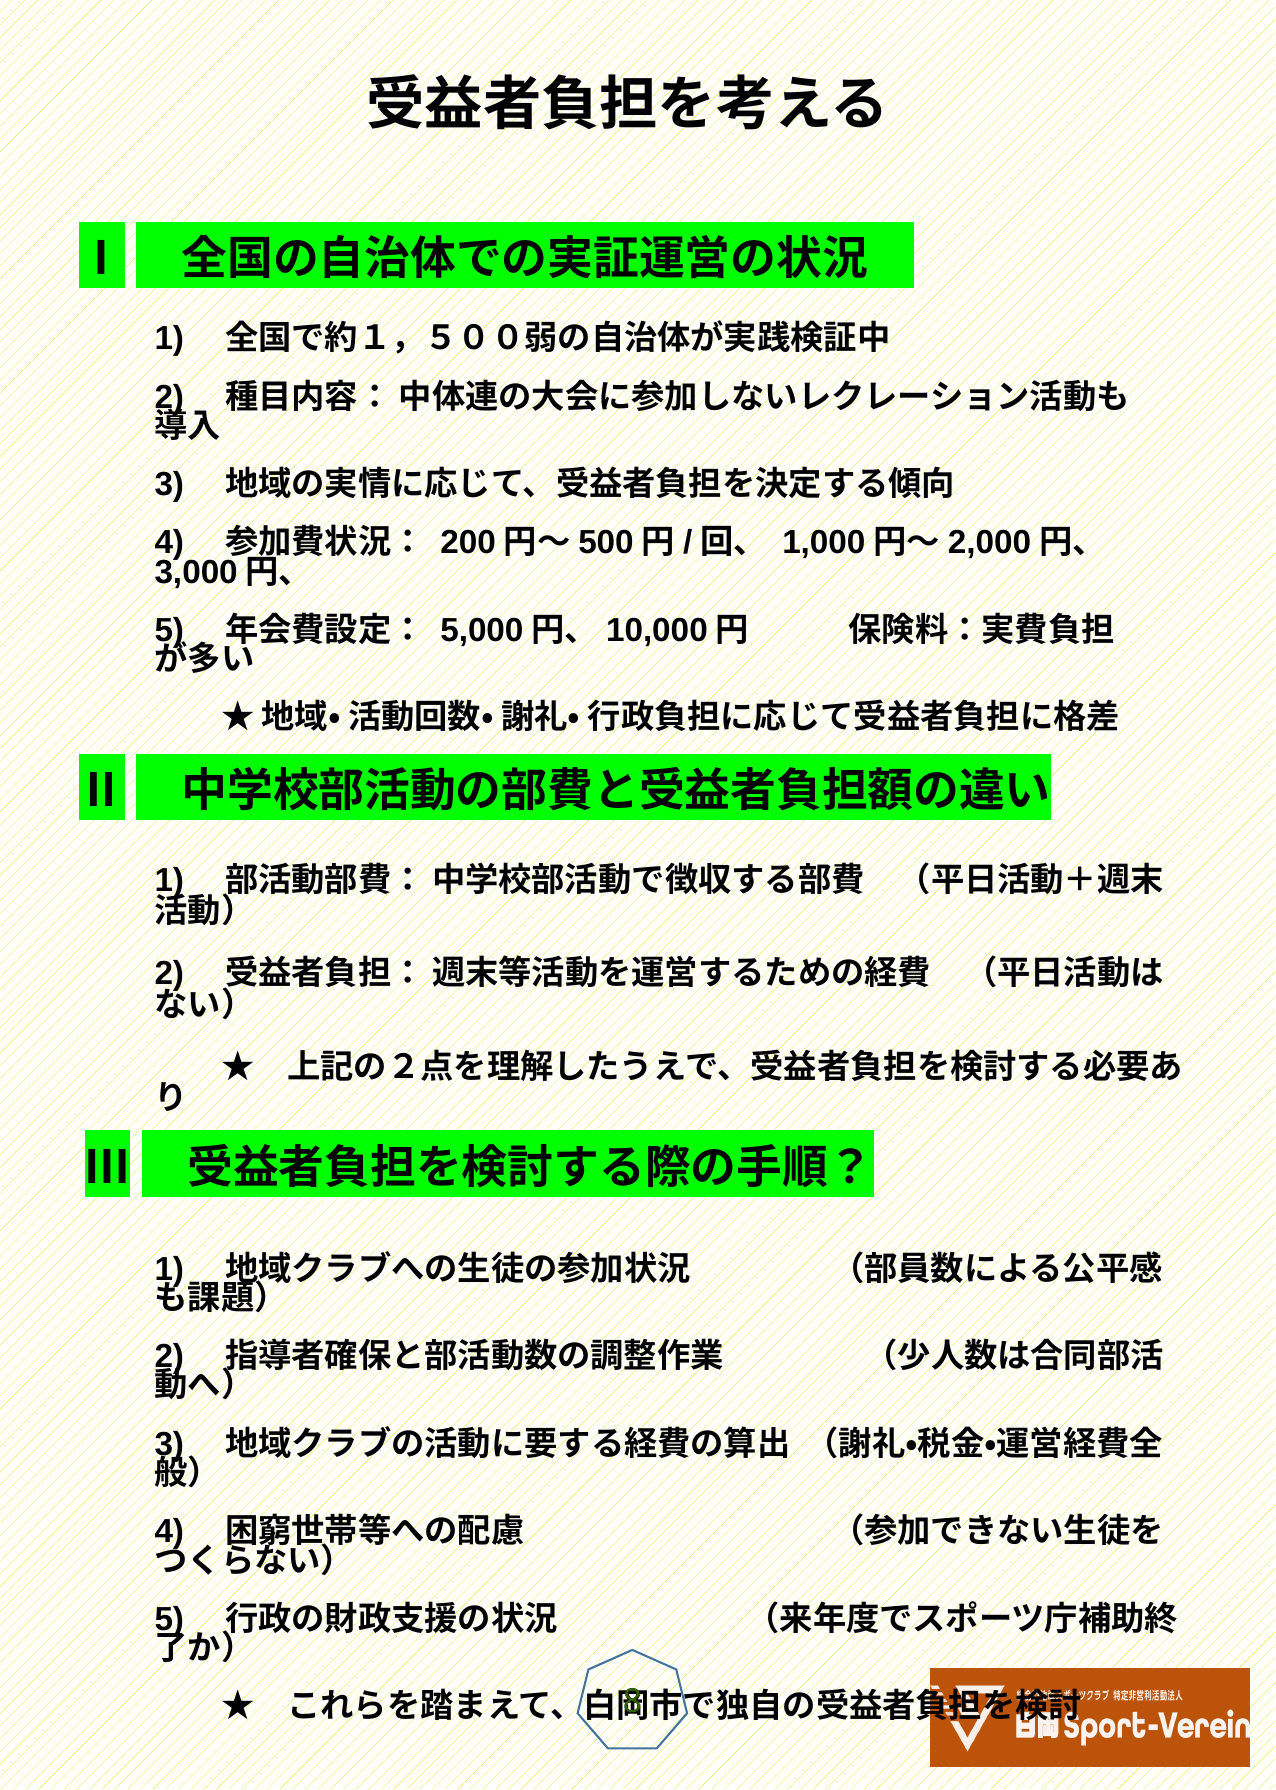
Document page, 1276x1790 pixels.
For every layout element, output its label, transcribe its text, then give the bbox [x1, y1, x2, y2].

picture [930, 1668, 1250, 1767]
text_box 1) 地域クラブへの生徒の参加状況 （部員数による公平感も課題） 2) 指導者確保と部活動数の調整作業 （少人数は合同部活動へ） 3) 地域クラブの活動に要する経費の算出 （謝礼・税金・運営経費全般） 4) 困窮世帯等への配慮 （参加できない生徒をつくらない） 5) 行政の財政支援の状況 （来年度でスポーツ庁補助終了か） ★ これらを踏まえて、白岡市で独自の受益者負担を検討 [139, 1250, 1207, 1732]
text_box 1) 部活動部費： 中学校部活動で徴収する部費 （平日活動＋週末活動） 2) 受益者負担： 週末等活動を運営するための経費 （平日活動はない） ★ 上記の２点を理解したうえで、受益者負担を検討する必要あり [139, 859, 1207, 1124]
text_box Ⅰ 全国の自治体での実証運営の状況 [64, 221, 1080, 292]
text_box Ⅲ 受益者負担を検討する際の手順？ [70, 1130, 1086, 1201]
text_box 受益者負担を考える [351, 57, 924, 154]
text_box 8 [576, 1648, 689, 1750]
text_box 1) 全国で約１，５００弱の自治体が実践検証中 2) 種目内容： 中体連の大会に参加しないレクレーション活動も導入 3) 地域の実情に応じて、受益者負担を決定する傾向 4) 参加費状況： 200円～500円/回、 1,000円～2,000円、 3,000円、 5) 年会費設定： 5,000円、10,000円 保険料：実費負担が多い ★ 地域・ 活動回数・ 謝礼・ 行政負担に応じて受益者負担に格差 [139, 319, 1155, 743]
text_box Ⅱ 中学校部活動の部費と受益者負担額の違い [64, 753, 1082, 824]
